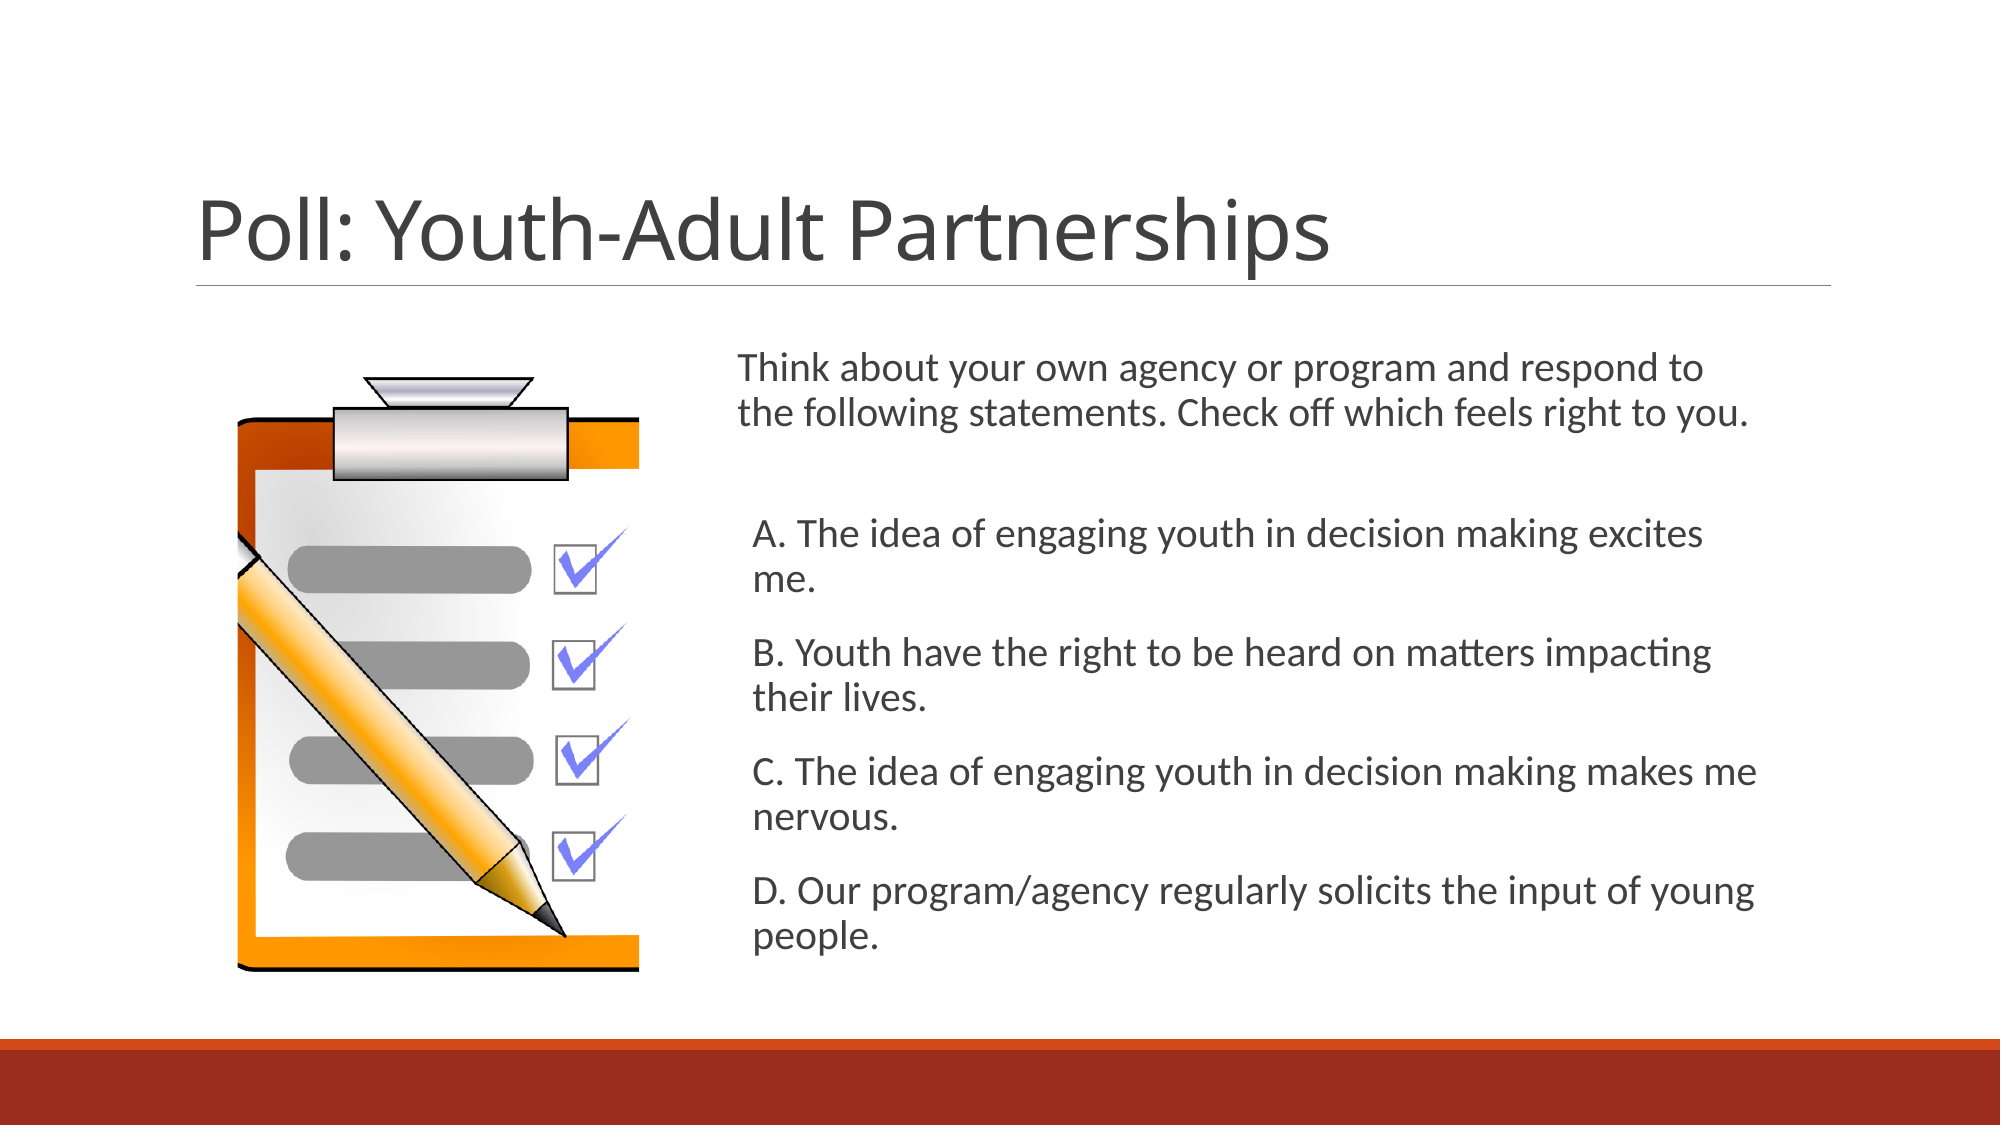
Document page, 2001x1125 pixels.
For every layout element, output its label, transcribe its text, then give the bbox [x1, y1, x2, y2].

picture [236, 376, 640, 972]
list Think about your own agency or program and respond to the following statements. Check off which feels right to you. A. The idea of engaging youth in decision making excites me. B. Youth have the right to be heard on matters impacting their lives. C. The idea of engaging youth in decision making makes me nervous. D. Our program/agency regularly solicits the input of young people. [737, 337, 1763, 1023]
title Poll: Youth-Adult Partnerships [180, 47, 1830, 285]
